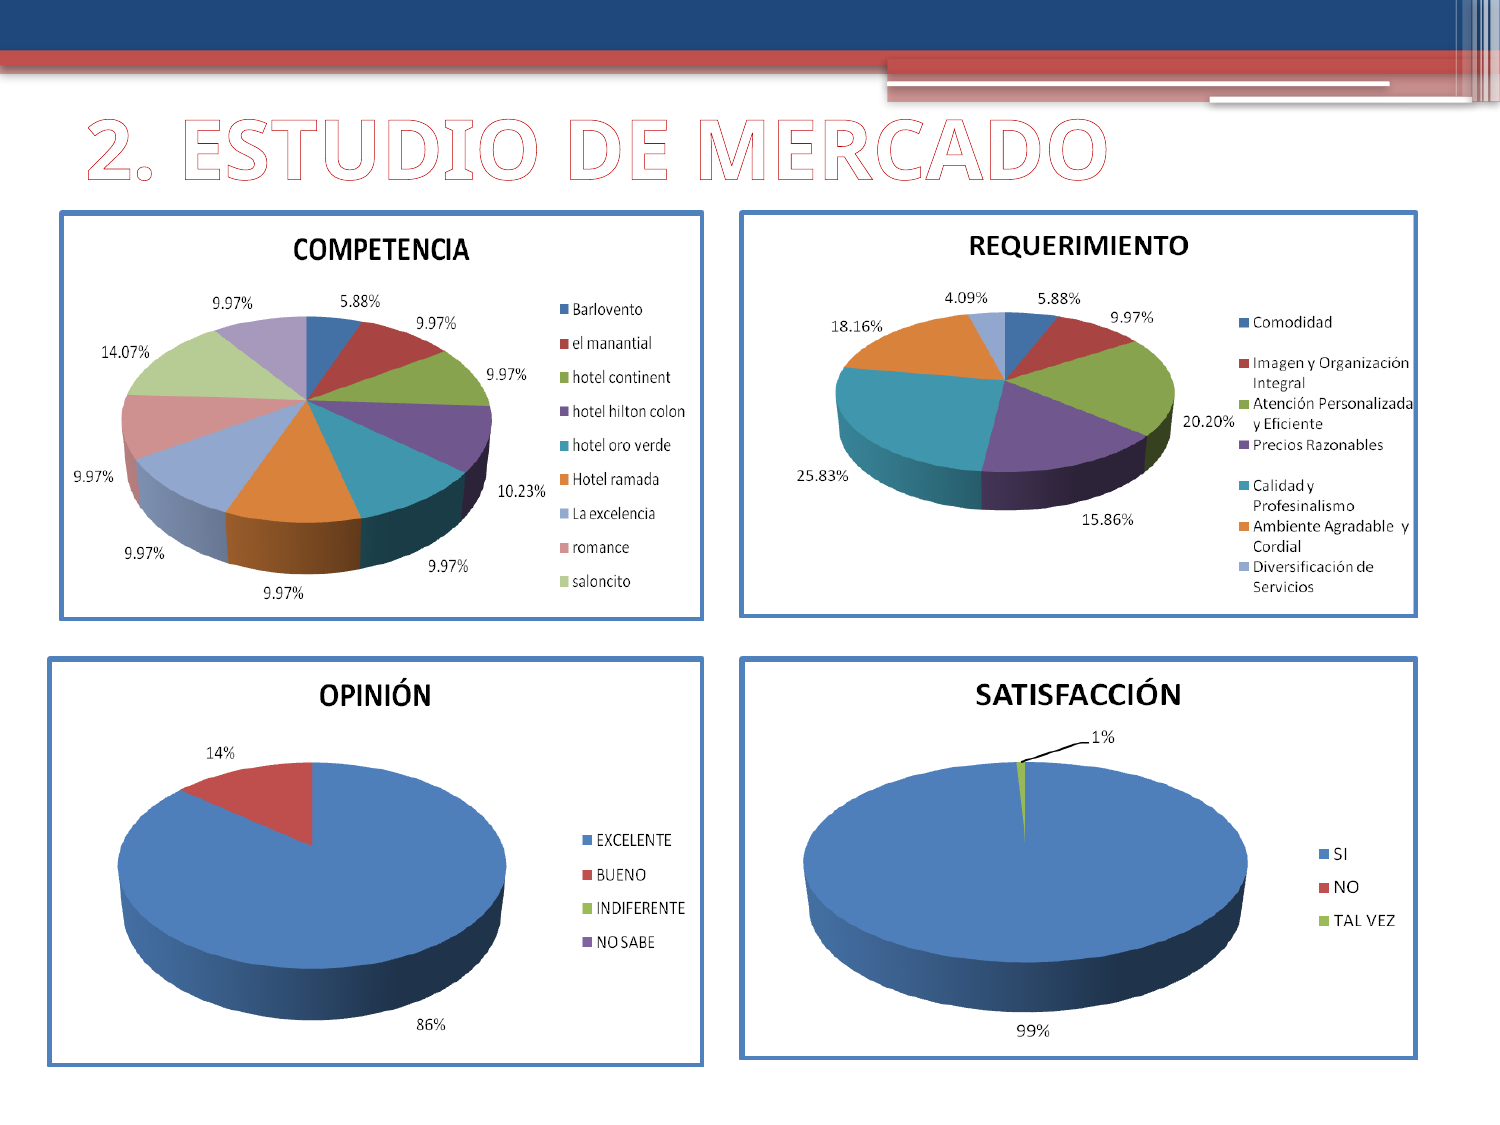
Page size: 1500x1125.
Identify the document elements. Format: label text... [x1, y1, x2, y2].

text_box 2. ESTUDIO DE MERCADO [70, 58, 1421, 234]
picture [46, 656, 704, 1067]
picture [738, 655, 1419, 1060]
picture [738, 210, 1419, 619]
picture [58, 210, 704, 622]
